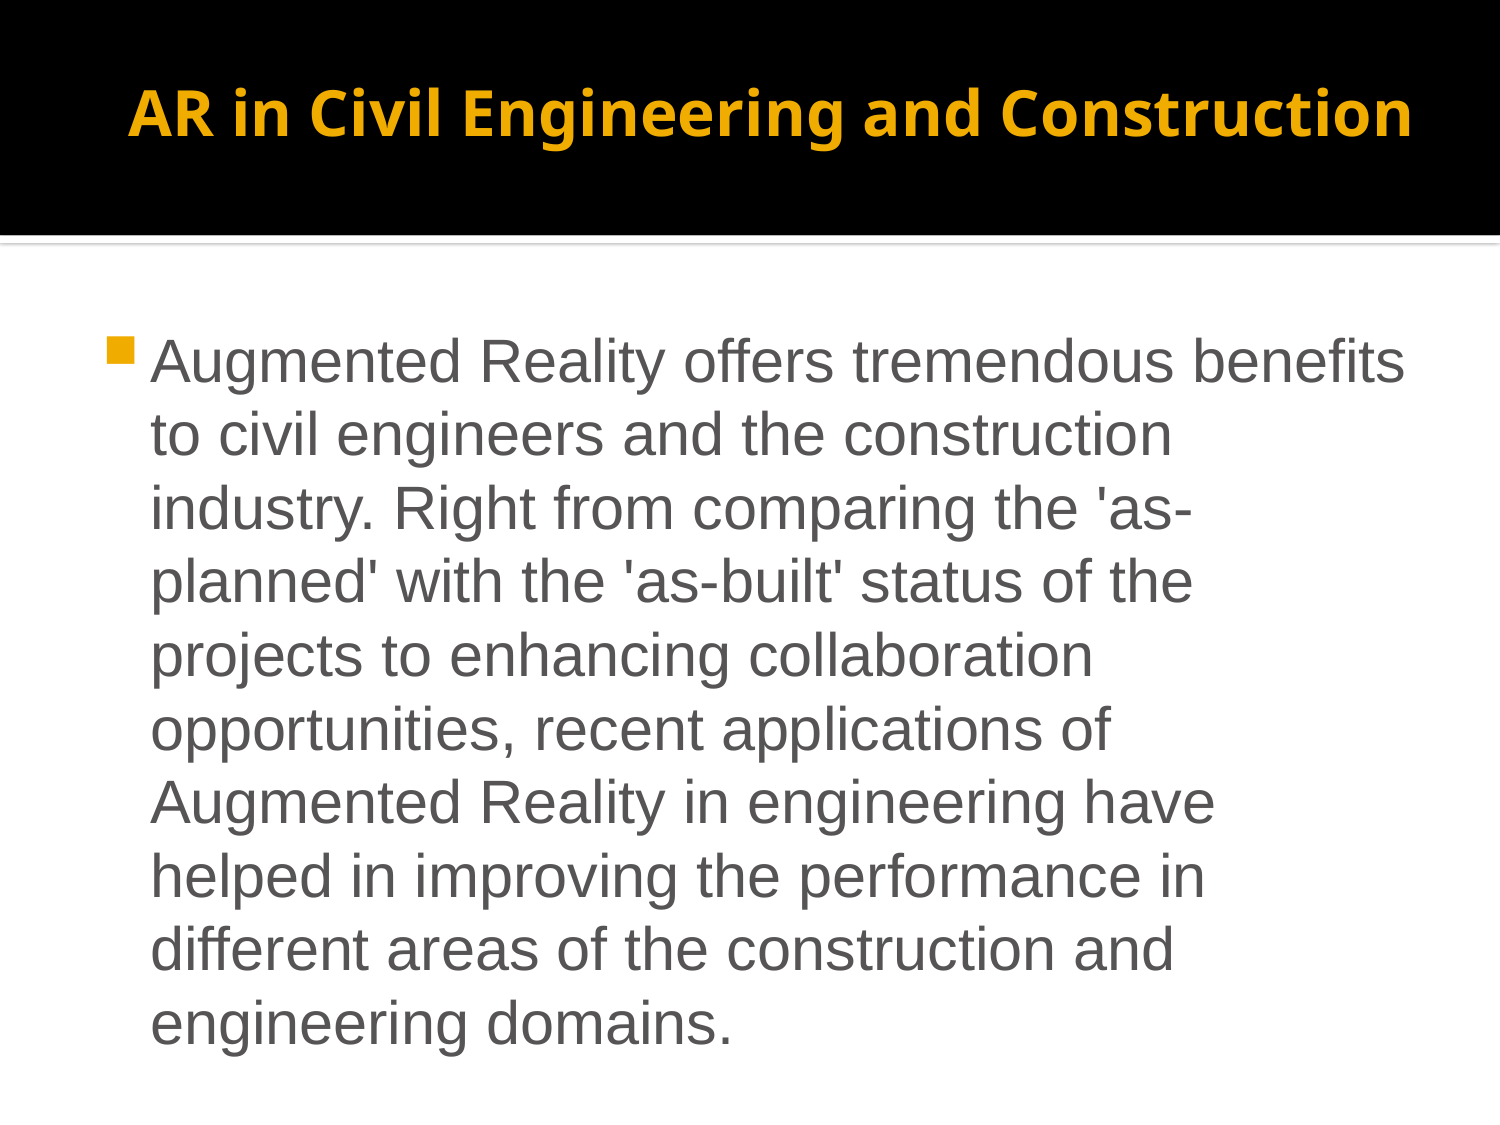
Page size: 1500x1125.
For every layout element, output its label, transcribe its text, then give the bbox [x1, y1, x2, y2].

title AR in Civil Engineering and Construction [85, 0, 1436, 191]
list Augmented Reality offers tremendous benefits to civil engineers and the construction industry. Right from comparing the 'as-planned' with the 'as-built' status of the projects to enhancing collaboration opportunities, recent applications of Augmented Reality in engineering have helped in improving the performance in different areas of the construction and engineering domains. [75, 305, 1425, 1065]
